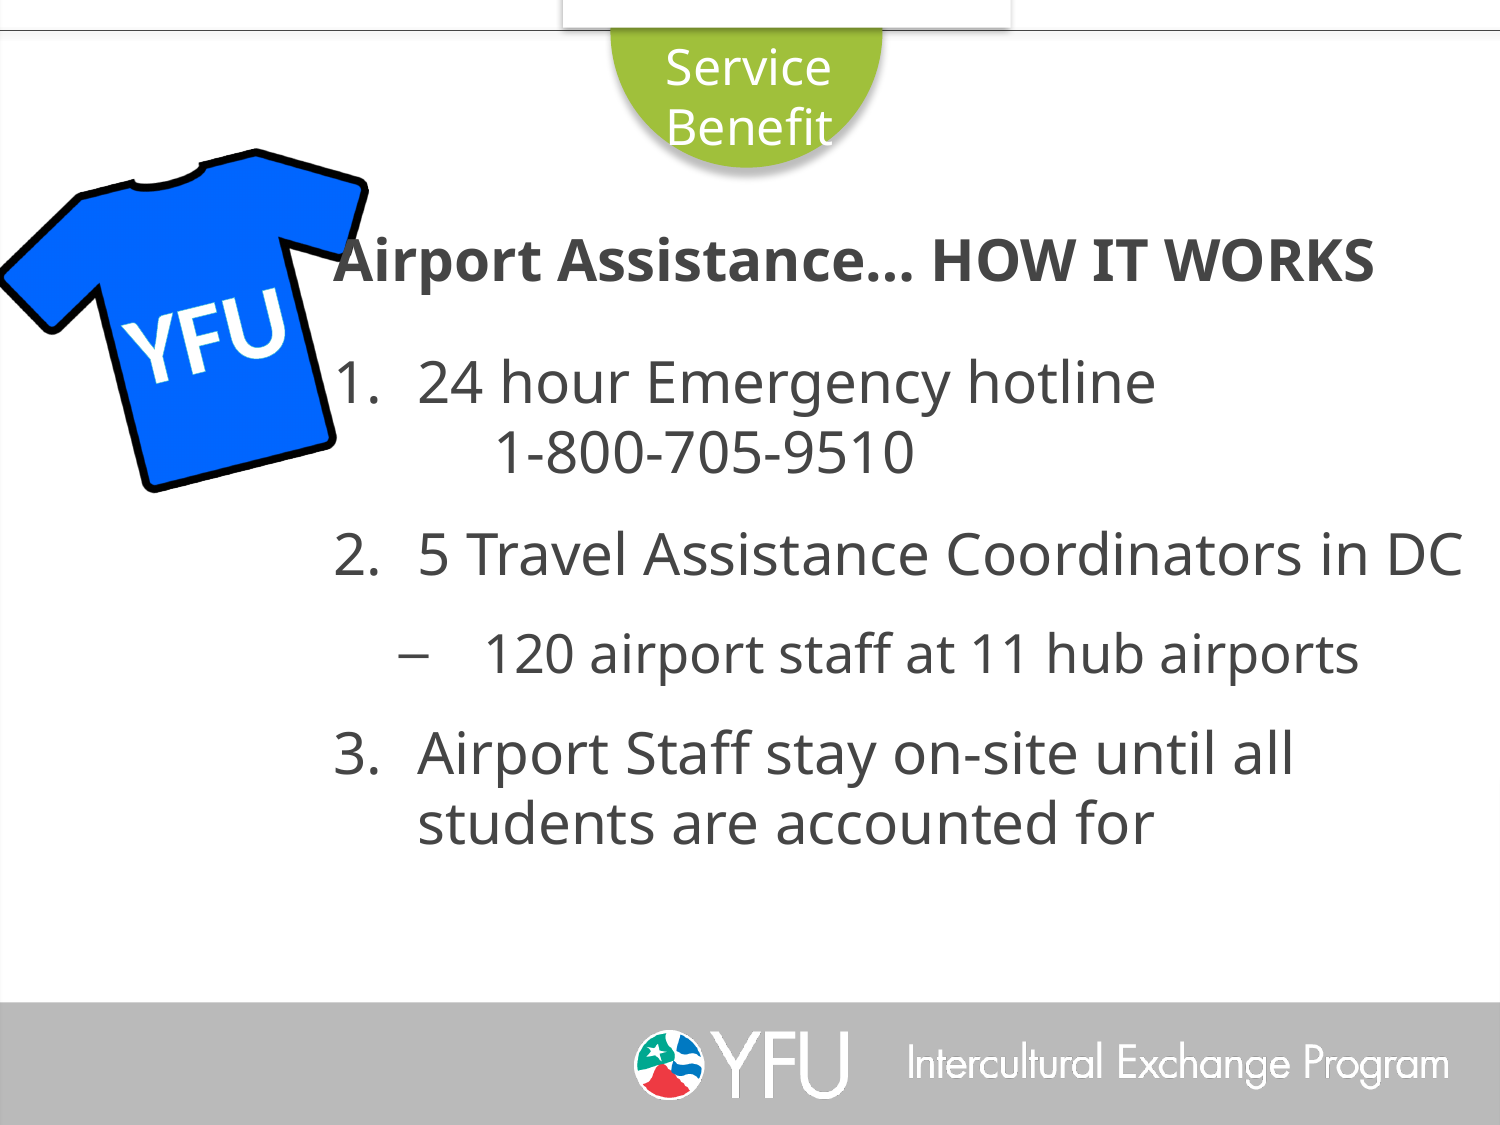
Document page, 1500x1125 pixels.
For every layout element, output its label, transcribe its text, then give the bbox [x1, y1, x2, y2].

text_box Airport Assistance… HOW IT WORKS [400, 215, 1401, 300]
title Service Benefit [615, 57, 884, 134]
list 24 hour Emergency hotline 1-800-705-9510 5 Travel Assistance Coordinators in DC 120 airport staff at 11 hub airports Airport Staff stay on-site until all students are accounted for [318, 337, 1490, 996]
picture [0, 124, 405, 518]
picture [634, 1030, 1448, 1100]
